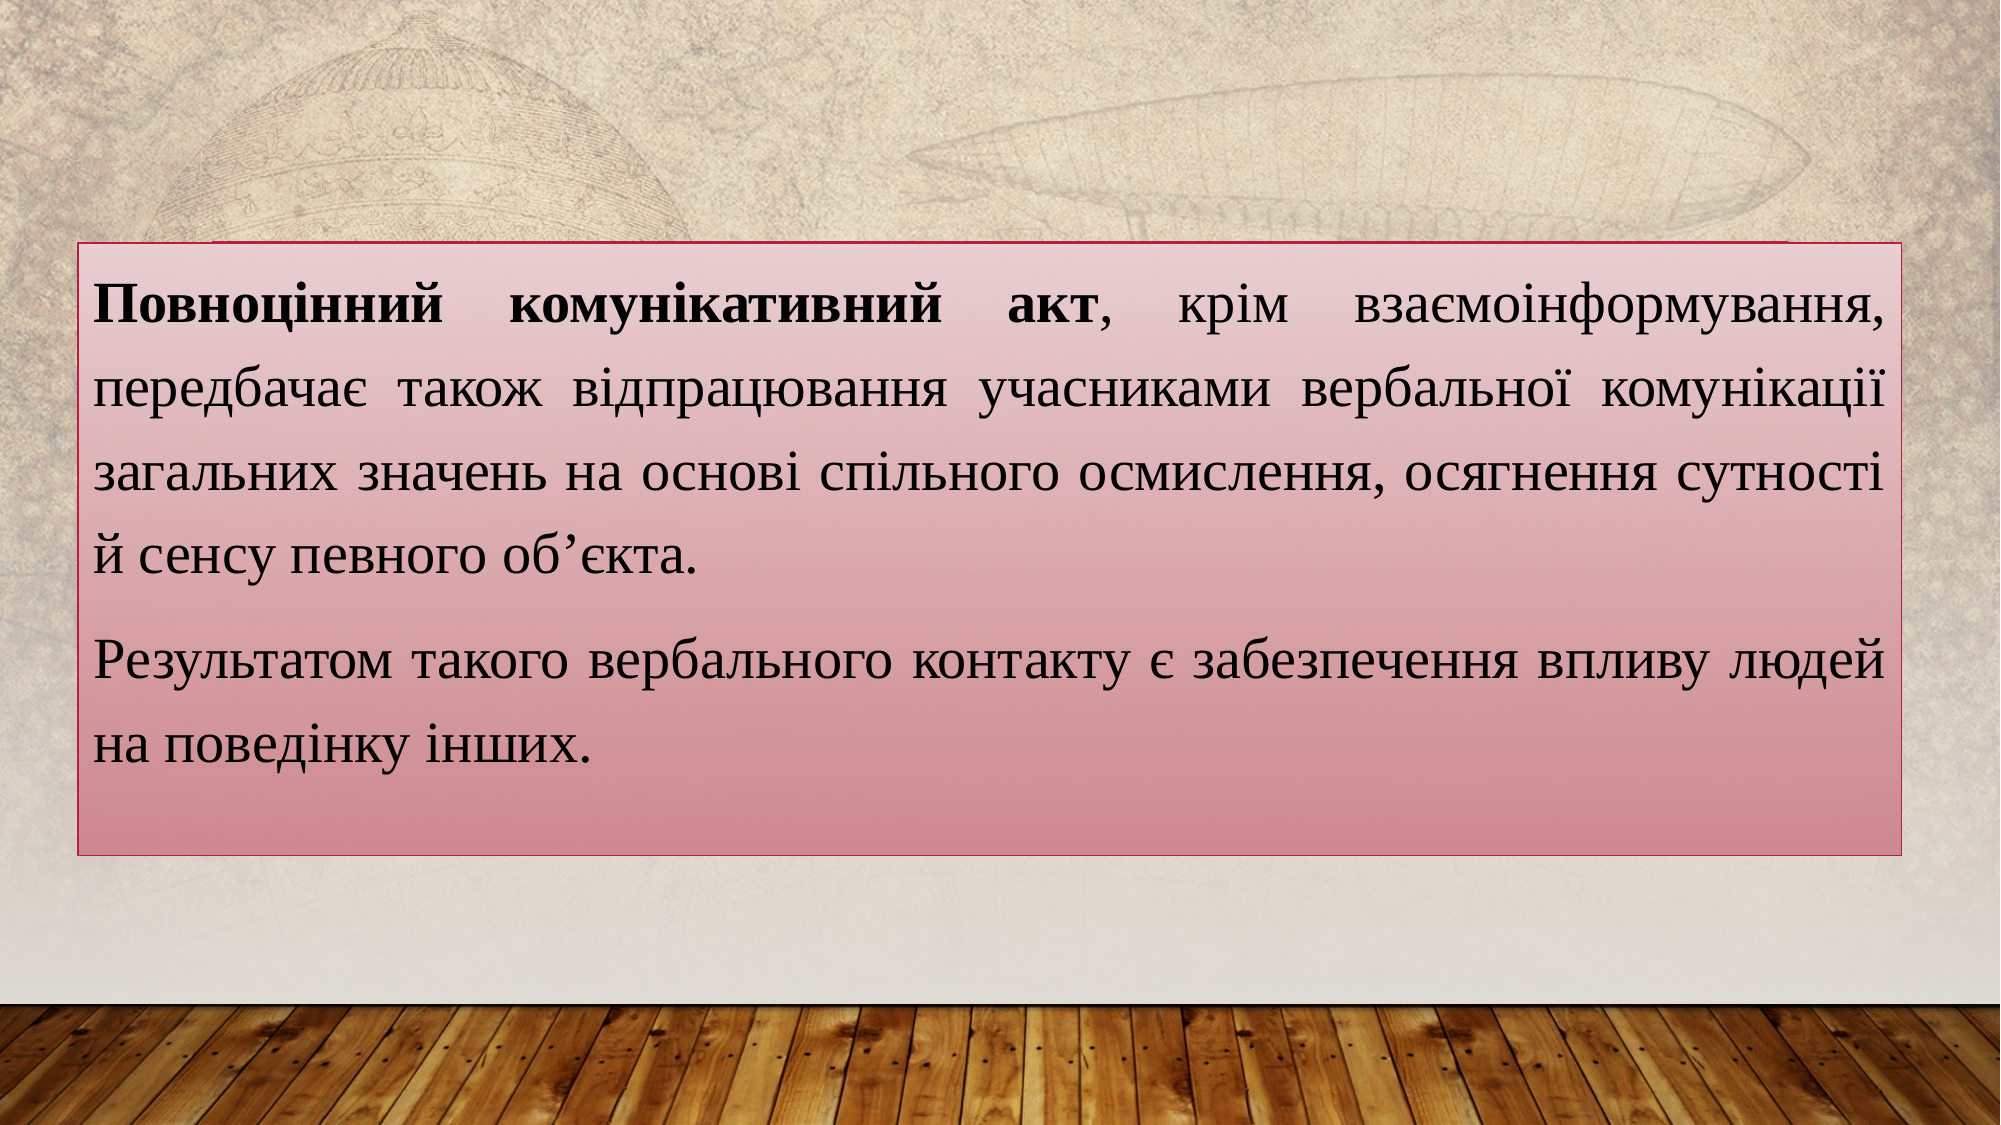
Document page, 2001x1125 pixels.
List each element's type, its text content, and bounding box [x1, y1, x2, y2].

list Повноцінний комунікативний акт, крім взаємоінформування, передбачає також відпрацювання учасниками вербальної комунікації загальних значень на основі спільного осмислення, осягнення сутності й сенсу певного об’єкта. Результатом такого вербального контакту є забезпечення впливу людей на поведінку інших. [77, 242, 1902, 856]
picture [0, 1004, 2000, 1125]
